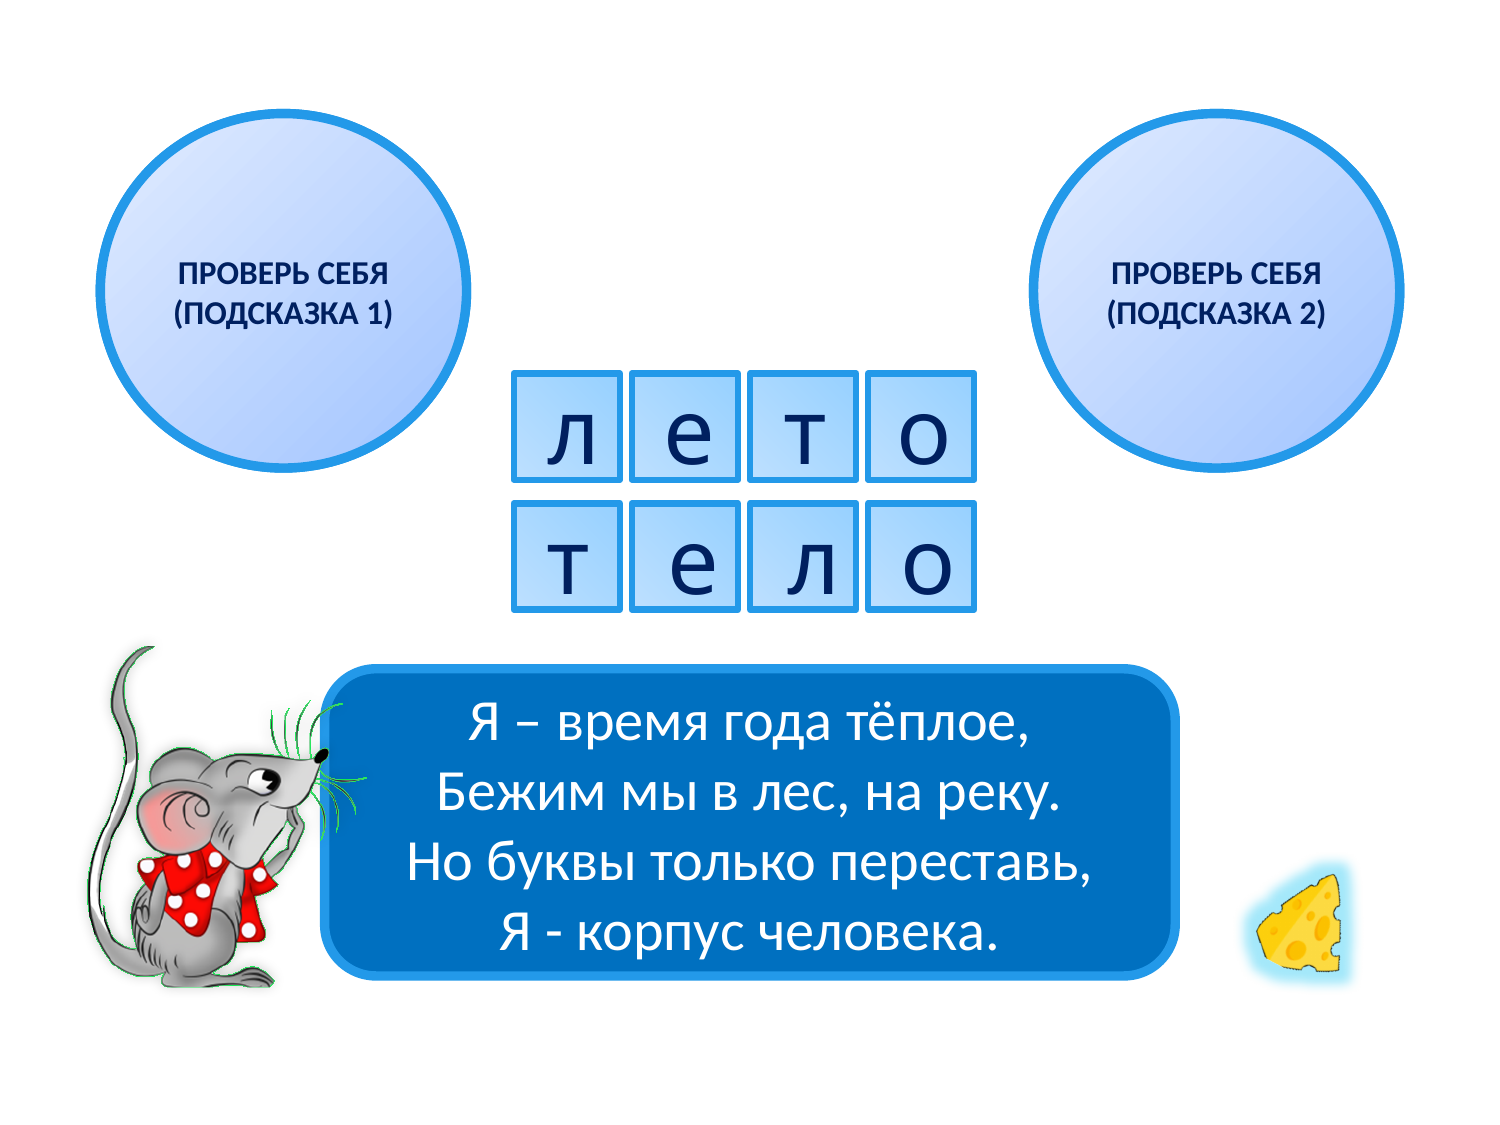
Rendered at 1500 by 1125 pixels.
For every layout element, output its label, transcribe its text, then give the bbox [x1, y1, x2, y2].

text_box Я – время года тёплое, Бежим мы в лес, на реку. Но буквы только переставь, Я - корпус человека. [389, 666, 1178, 979]
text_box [513, 503, 524, 610]
picture [1247, 846, 1384, 992]
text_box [525, 365, 971, 492]
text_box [100, 113, 467, 469]
picture [61, 644, 384, 988]
text_box [512, 371, 520, 482]
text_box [529, 495, 975, 622]
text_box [1033, 113, 1400, 469]
